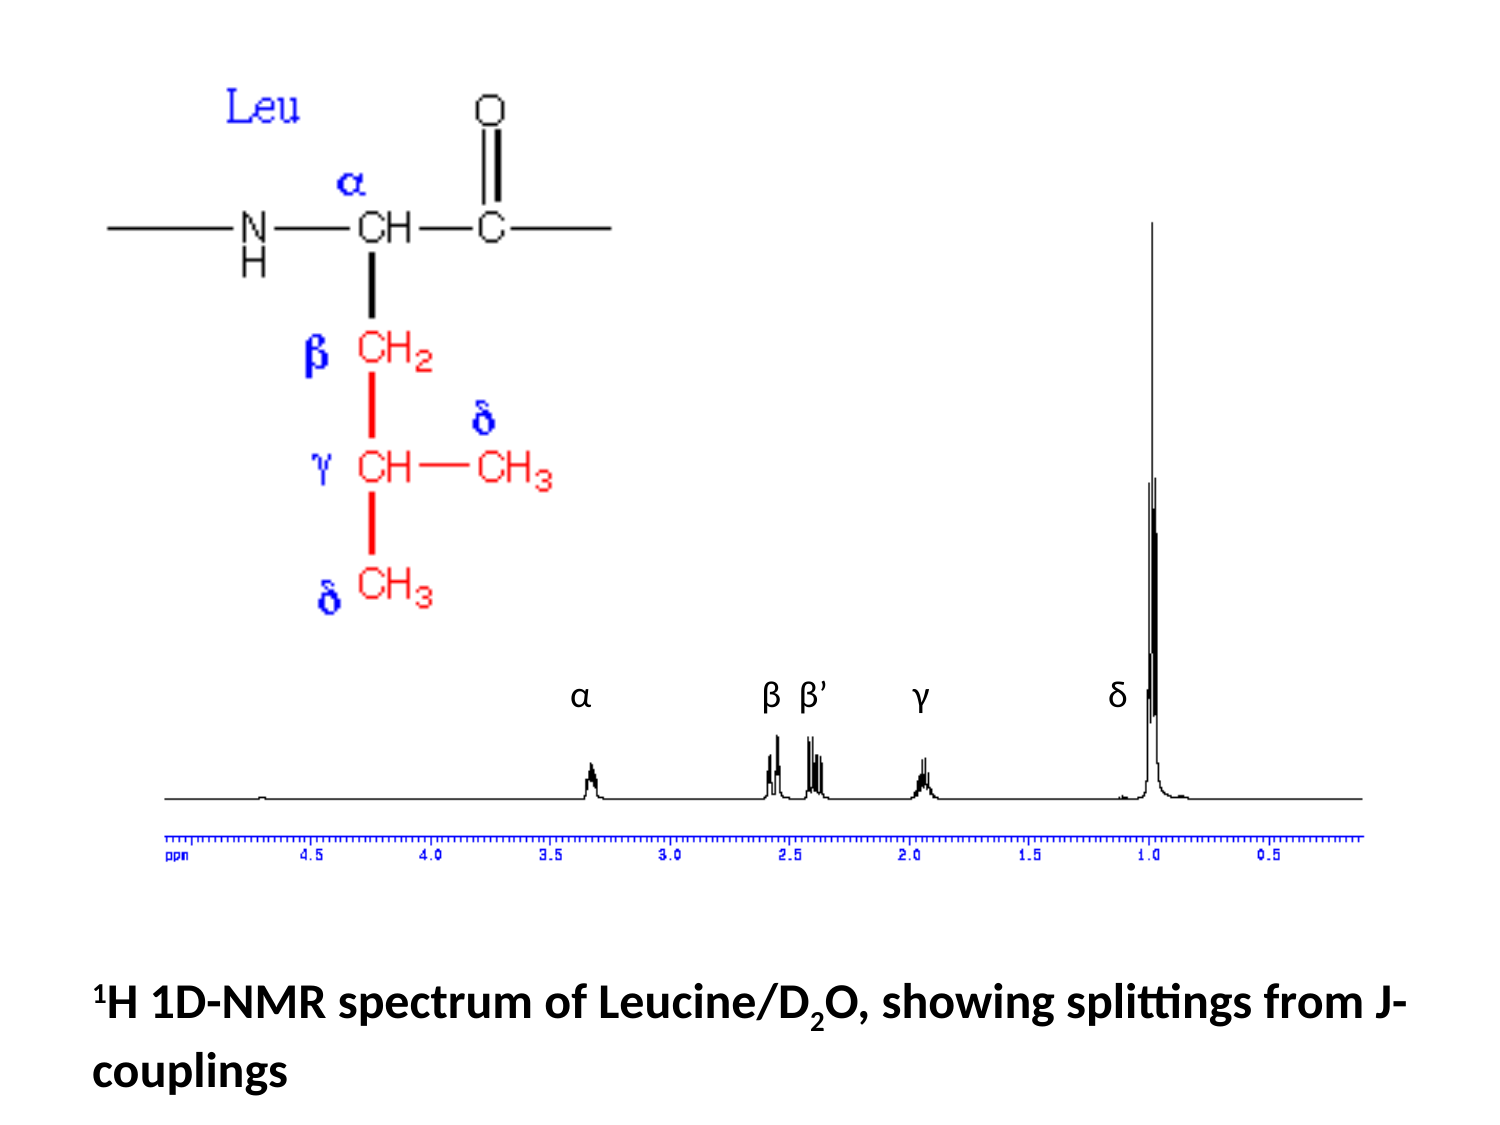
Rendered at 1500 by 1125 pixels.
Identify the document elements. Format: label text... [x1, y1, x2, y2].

picture [99, 0, 1416, 906]
text_box 1H 1D-NMR spectrum of Leucine/D2O, showing splittings from J-couplings [77, 961, 1451, 1105]
